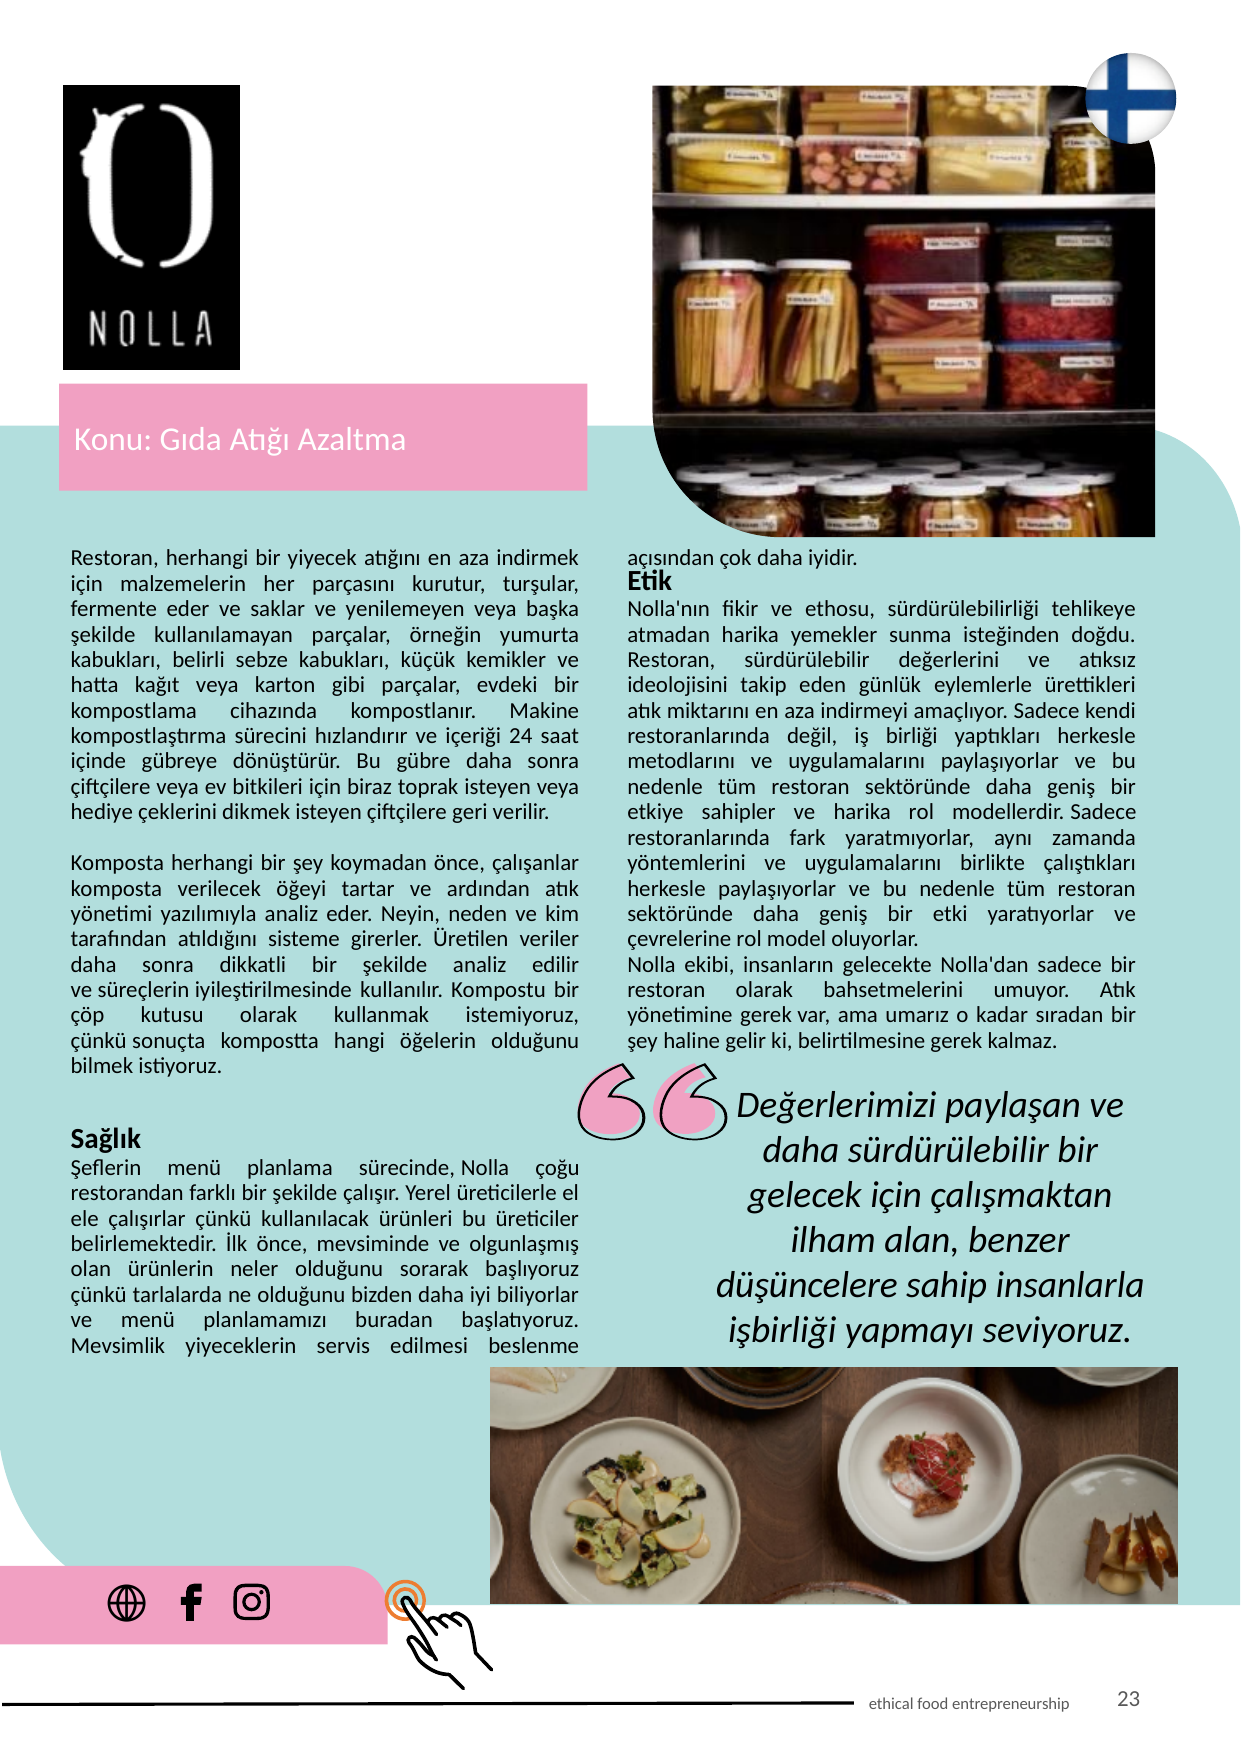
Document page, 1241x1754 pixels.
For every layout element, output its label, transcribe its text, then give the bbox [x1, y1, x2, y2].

list Restoran, herhangi bir yiyecek atığını en aza indirmek için malzemelerin her parçasını kurutur, turşular, fermente eder ve saklar ve yenilemeyen veya başka şekilde kullanılamayan parçalar, örneğin yumurta kabukları, belirli sebze kabukları, küçük kemikler ve hatta kağıt veya karton gibi parçalar, evdeki bir kompostlama cihazında kompostlanır. Makine kompostlaştırma sürecini hızlandırır ve içeriği 24 saat içinde gübreye dönüştürür. Bu gübre daha sonra çiftçilere veya ev bitkileri için biraz toprak isteyen veya hediye çeklerini dikmek isteyen çiftçilere geri verilir. Komposta herhangi bir şey koymadan önce, çalışanlar komposta verilecek öğeyi tartar ve ardından atık yönetimi yazılımıyla analiz eder. Neyin, neden ve kim tarafından atıldığını sisteme girerler. Üretilen veriler daha sonra dikkatli bir şekilde analiz edilir ve süreçlerin iyileştirilmesinde kullanılır. Kompostu bir çöp kutusu olarak kullanmak istemiyoruz, çünkü sonuçta kompostta hangi öğelerin olduğunu bilmek istiyoruz. Sağlık Şeflerin menü planlama sürecinde, Nolla çoğu restorandan farklı bir şekilde çalışır. Yerel üreticilerle el ele çalışırlar çünkü kullanılacak ürünleri bu üreticiler belirlemektedir. İlk önce, mevsiminde ve olgunlaşmış olan ürünlerin neler olduğunu sorarak başlıyoruz çünkü tarlalarda ne olduğunu bizden daha iyi biliyorlar ve menü planlamamızı buradan başlatıyoruz. Mevsimlik yiyeceklerin servis edilmesi beslenme açısından çok daha iyidir. Etik Nolla'nın fikir ve ethosu, sürdürülebilirliği tehlikeye atmadan harika yemekler sunma isteğinden doğdu. Restoran, sürdürülebilir değerlerini ve atıksız ideolojisini takip eden günlük eylemlerle ürettikleri atık miktarını en aza indirmeyi amaçlıyor. Sadece kendi restoranlarında değil, iş birliği yaptıkları herkesle metodlarını ve uygulamalarını paylaşıyorlar ve bu nedenle tüm restoran sektöründe daha geniş bir etkiye sahipler ve harika rol modellerdir. Sadece restoranlarında fark yaratmıyorlar, aynı zamanda yöntemlerini ve uygulamalarını birlikte çalıştıkları herkesle paylaşıyorlar ve bu nedenle tüm restoran sektöründe daha geniş bir etki yaratıyorlar ve çevrelerine rol model oluyorlar. Nolla ekibi, insanların gelecekte Nolla'dan sadece bir restoran olarak bahsetmelerini umuyor. Atık yönetimine gerek var, ama umarız o kadar sıradan bir şey haline gelir ki, belirtilmesine gerek kalmaz. [55, 537, 1152, 1390]
picture [63, 85, 240, 370]
text_box [180, 1583, 202, 1621]
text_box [577, 1063, 728, 1141]
slide_number 23 [983, 1665, 1156, 1729]
text_box [1086, 51, 1178, 138]
picture [490, 1367, 1178, 1604]
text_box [233, 1583, 270, 1621]
picture [103, 1580, 150, 1626]
picture [652, 85, 1156, 538]
text_box Değerlerimizi paylaşan ve daha sürdürülebilir bir gelecek için çalışmaktan ilham alan, benzer düşüncelere sahip insanlarla işbirliği yapmayı seviyoruz. [688, 1072, 1173, 1358]
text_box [404, 1566, 471, 1696]
text_box Konu: Gıda Atığı Azaltma [59, 383, 588, 491]
